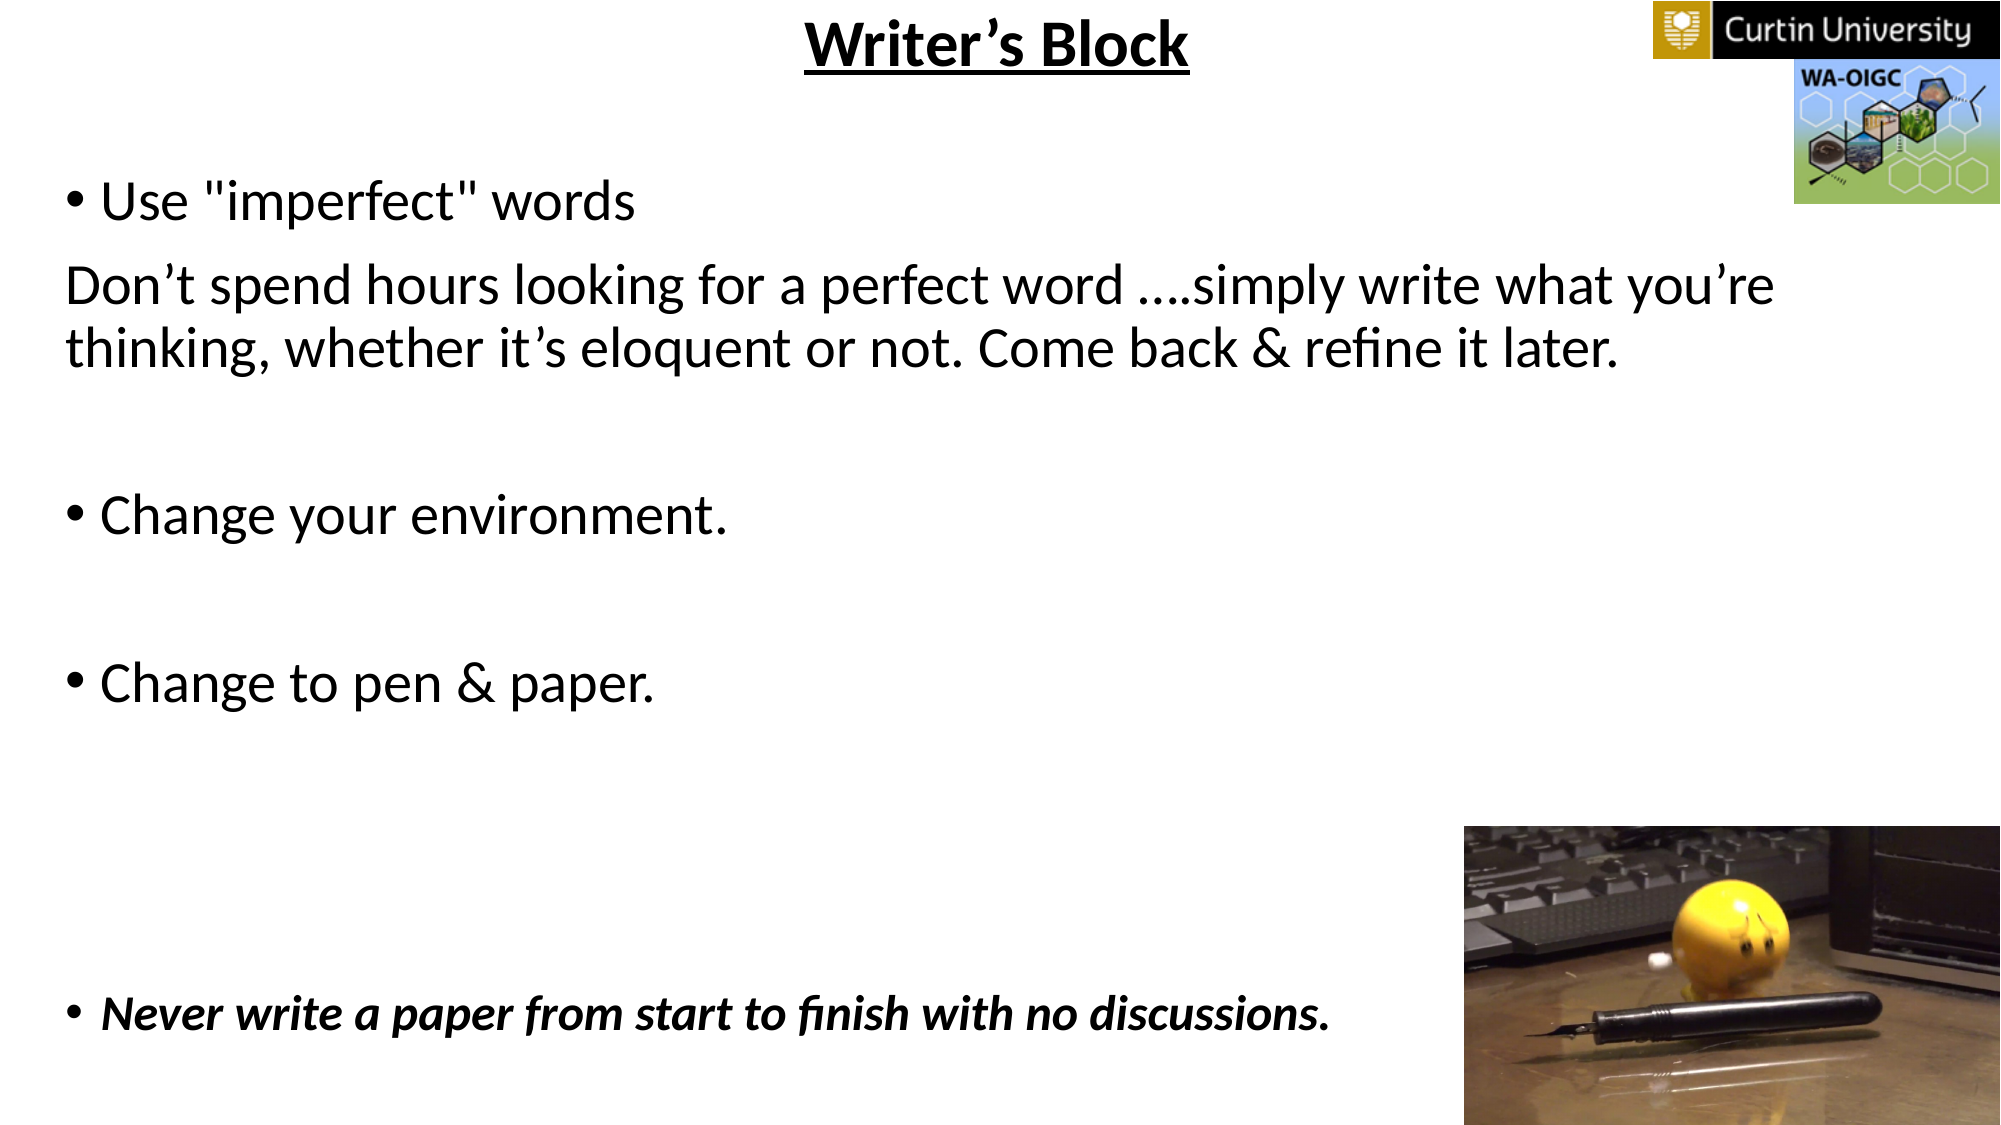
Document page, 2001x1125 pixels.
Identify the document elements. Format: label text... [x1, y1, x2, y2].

picture [1653, 1, 2000, 204]
picture [1464, 826, 2000, 1125]
text_box Writer’s Block Use "imperfect" words Don’t spend hours looking for a perfect word ….simply write what you’re thinking, whether it’s eloquent or not. Come back & refine it later. Change your environment. Change to pen & paper. Never write a paper from start to finish with no discussions. [50, 0, 1944, 1125]
